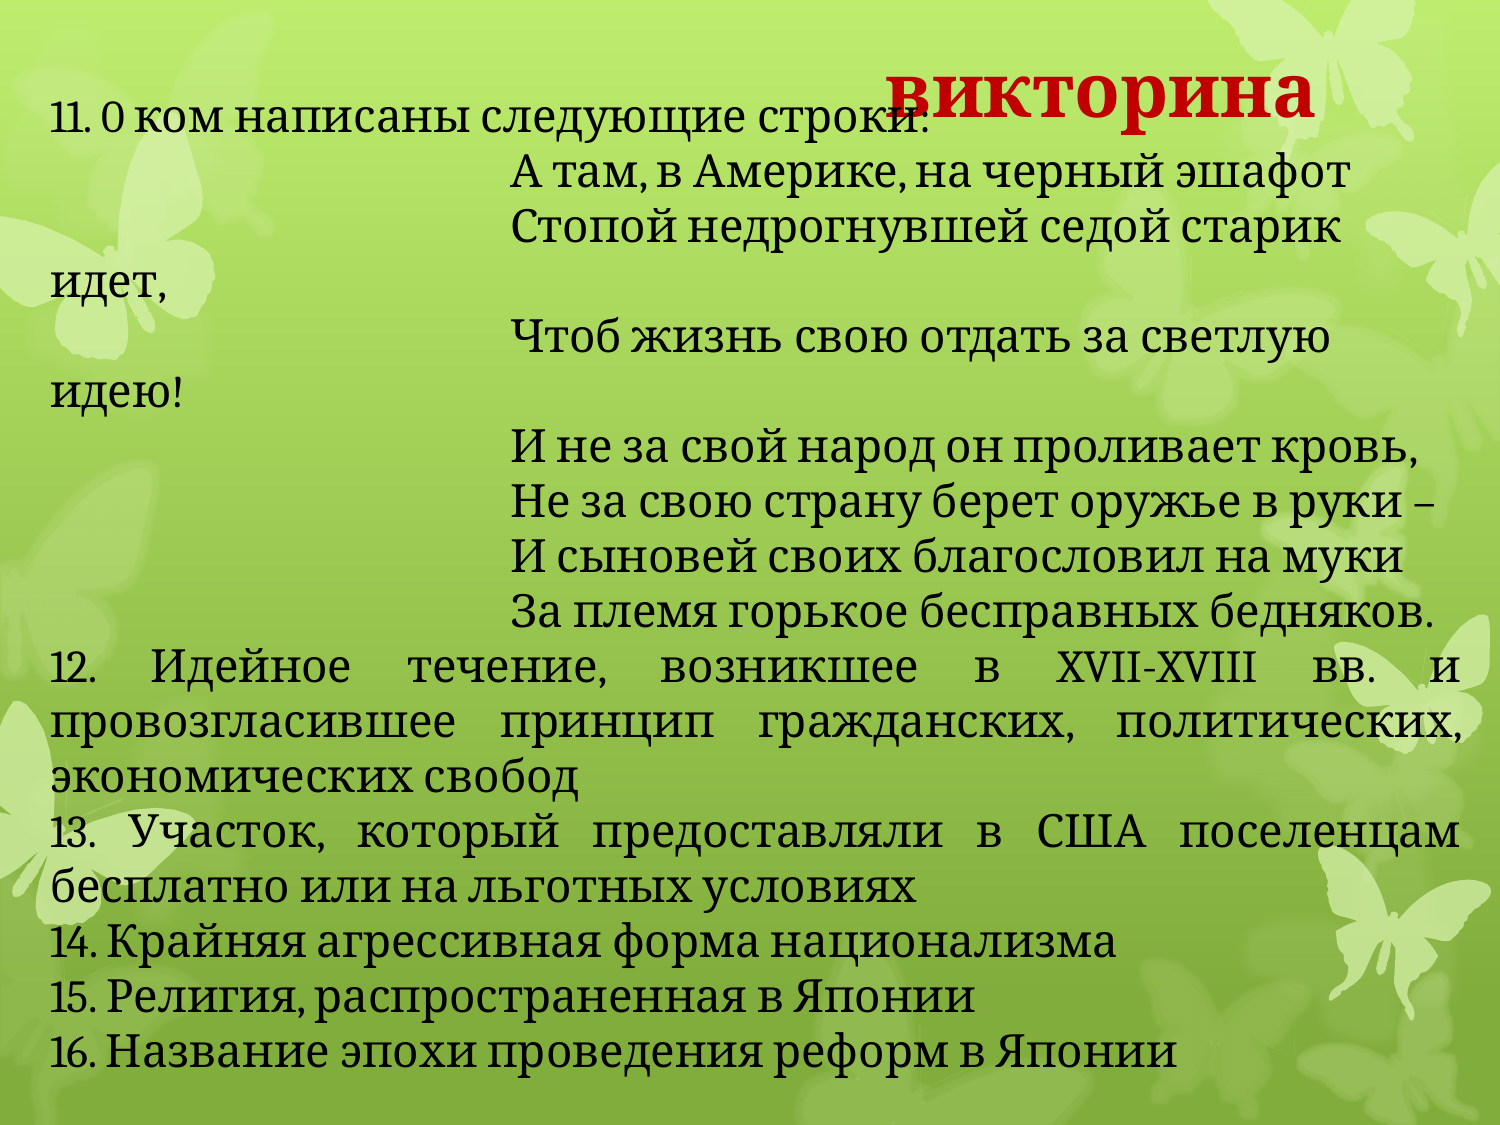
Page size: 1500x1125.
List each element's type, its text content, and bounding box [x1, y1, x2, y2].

text_box 11. 0 ком написаны следующие строки: А там, в Америке, на черный эшафот Стопой недрогнувшей седой старик идет, Чтоб жизнь свою отдать за светлую идею! И не за свой народ он проливает кровь, Не за свою страну берет оружье в руки – И сыновей своих благословил на муки За племя горькое бесправных бедняков. 12. Идейное течение, возникшее в XVII-XVIII вв. и провозгласившее принцип гражданских, политических, экономических свобод 13. Участок, который предоставляли в США поселенцам бесплатно или на льготных условиях 14. Крайняя агрессивная форма национализма 15. Религия, распространенная в Японии 16. Название эпохи проведения реформ в Японии [35, 79, 1477, 1125]
title викторина [164, 35, 1333, 79]
